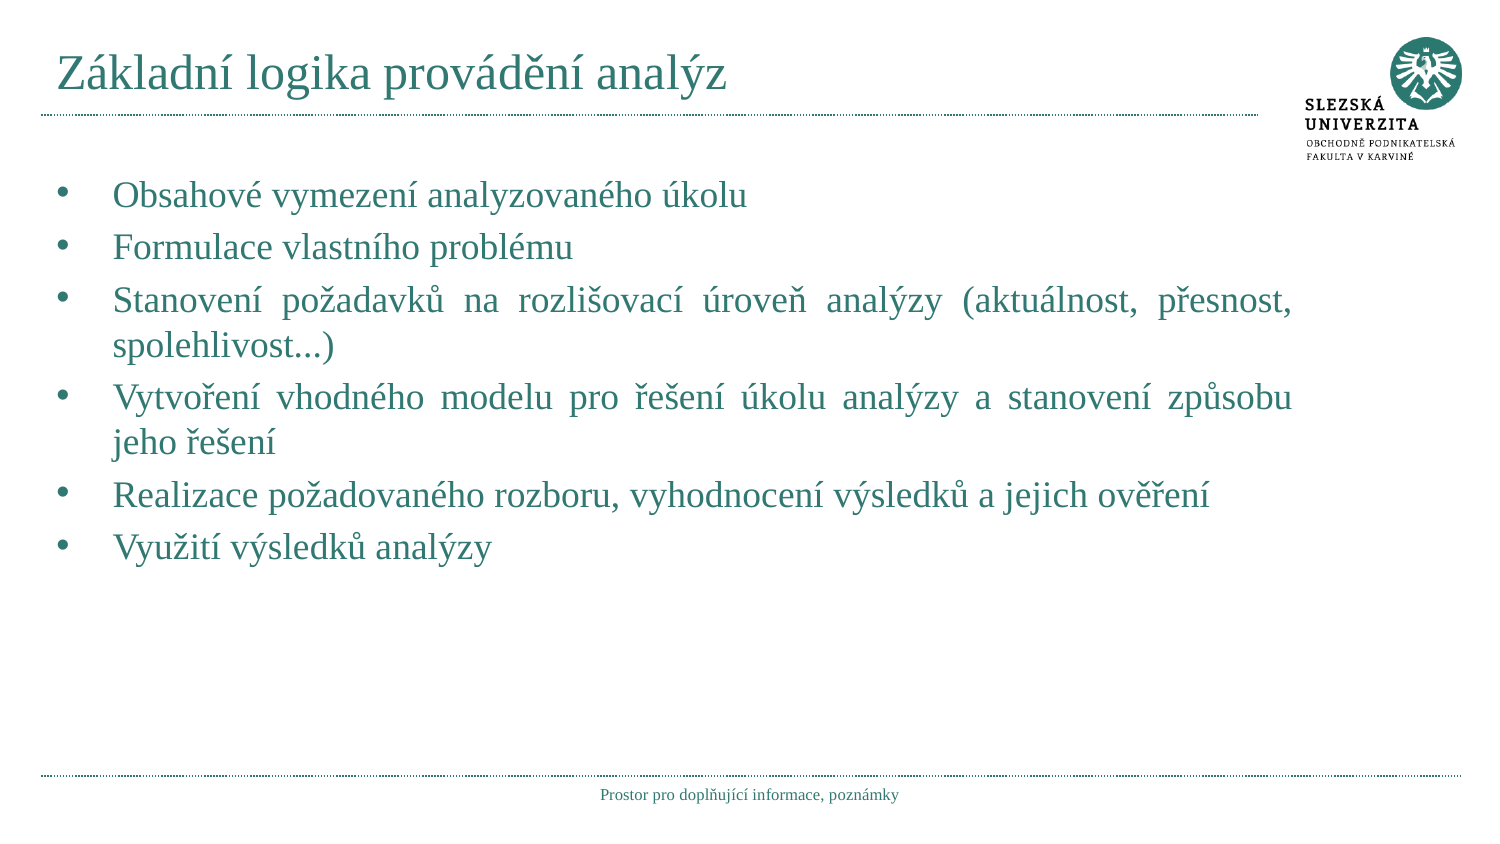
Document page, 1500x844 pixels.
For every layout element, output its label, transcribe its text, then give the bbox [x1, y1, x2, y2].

text_box Prostor pro doplňující informace, poznámky [442, 776, 1058, 811]
text_box Obsahové vymezení analyzovaného úkolu Formulace vlastního problému Stanovení požadavků na rozlišovací úroveň analýzy (aktuálnost, přesnost, spolehlivost...) Vytvoření vhodného modelu pro řešení úkolu analýzy a stanovení způsobu jeho řešení Realizace požadovaného rozboru, vyhodnocení výsledků a jejich ověření Využití výsledků analýzy [41, 161, 1309, 670]
picture [1305, 37, 1462, 160]
title Základní logika provádění analýz [41, 32, 1034, 116]
